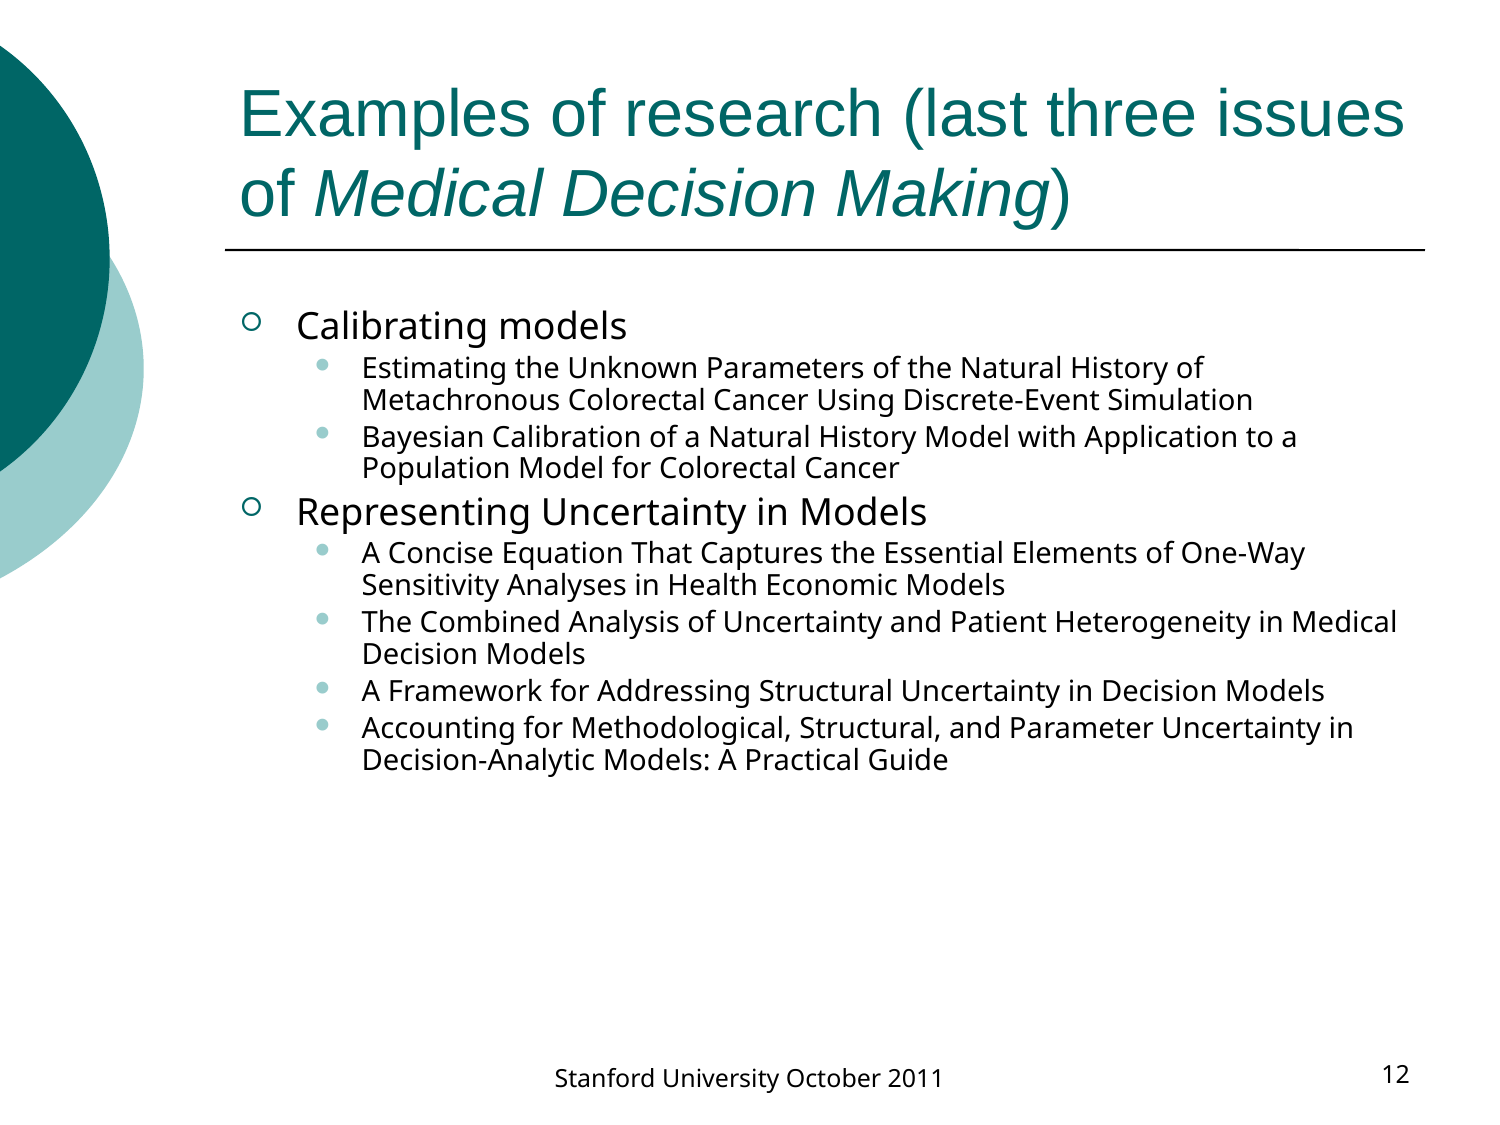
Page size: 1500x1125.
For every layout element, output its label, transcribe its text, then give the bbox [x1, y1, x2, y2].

footer Stanford University October 2011 [512, 1025, 988, 1100]
title Examples of research (last three issues of Medical Decision Making) [224, 49, 1425, 237]
slide_number 12 [1074, 1025, 1425, 1100]
list Calibrating models Estimating the Unknown Parameters of the Natural History of Metachronous Colorectal Cancer Using Discrete-Event Simulation Bayesian Calibration of a Natural History Model with Application to a Population Model for Colorectal Cancer Representing Uncertainty in Models A Concise Equation That Captures the Essential Elements of One-Way Sensitivity Analyses in Health Economic Models The Combined Analysis of Uncertainty and Patient Heterogeneity in Medical Decision Models A Framework for Addressing Structural Uncertainty in Decision Models Accounting for Methodological, Structural, and Parameter Uncertainty in Decision-Analytic Models: A Practical Guide [224, 299, 1425, 975]
